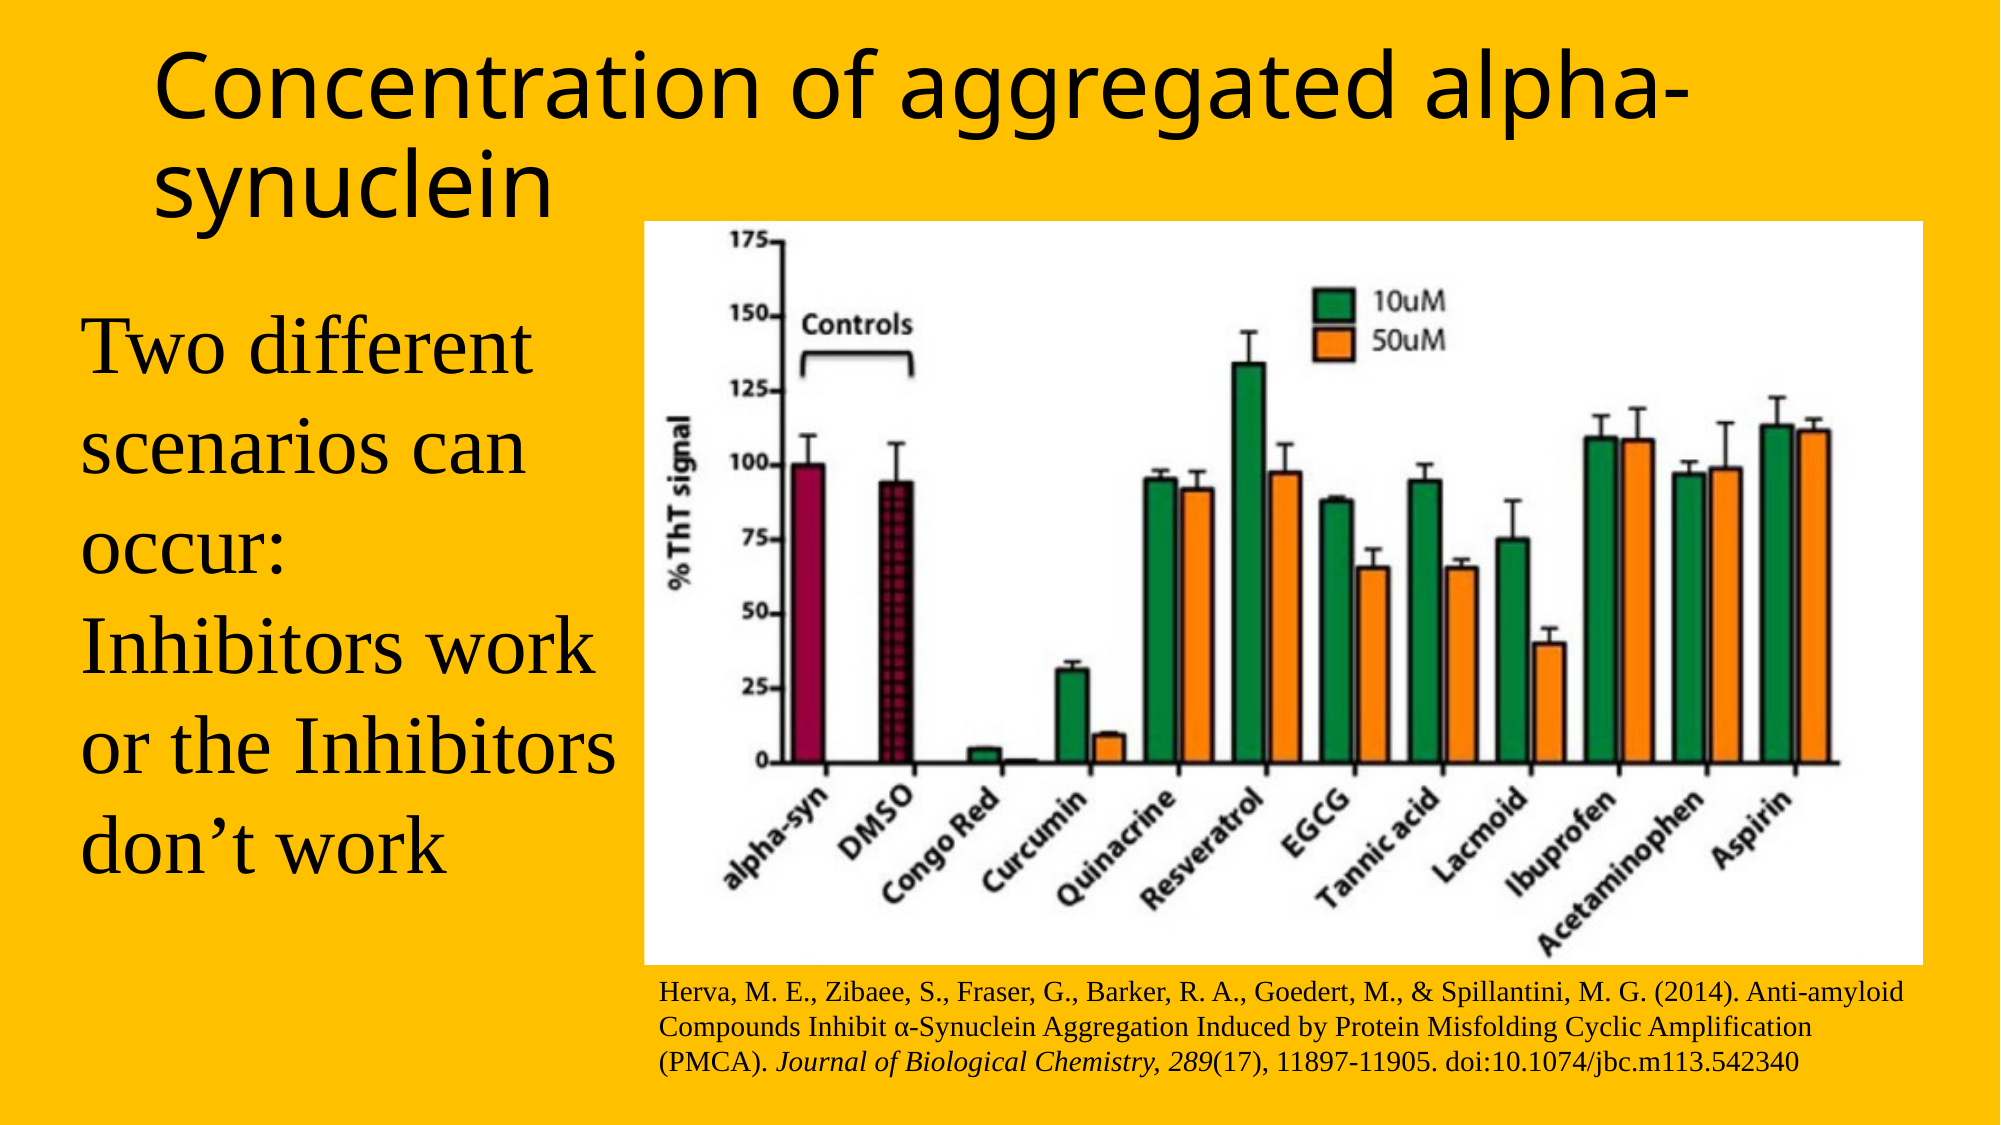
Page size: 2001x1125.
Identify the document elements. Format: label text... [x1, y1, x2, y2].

text_box Herva, M. E., Zibaee, S., Fraser, G., Barker, R. A., Goedert, M., & Spillantini, M. G. (2014). Anti-amyloid Compounds Inhibit α-Synuclein Aggregation Induced by Protein Misfolding Cyclic Amplification (PMCA). Journal of Biological Chemistry, 289(17), 11897-11905. doi:10.1074/jbc.m113.542340 [644, 965, 1923, 1085]
picture [644, 221, 1923, 965]
title Concentration of aggregated alpha-synuclein [137, 30, 1863, 248]
text_box Two different scenarios can occur: Inhibitors work or the Inhibitors don’t work [65, 282, 644, 898]
